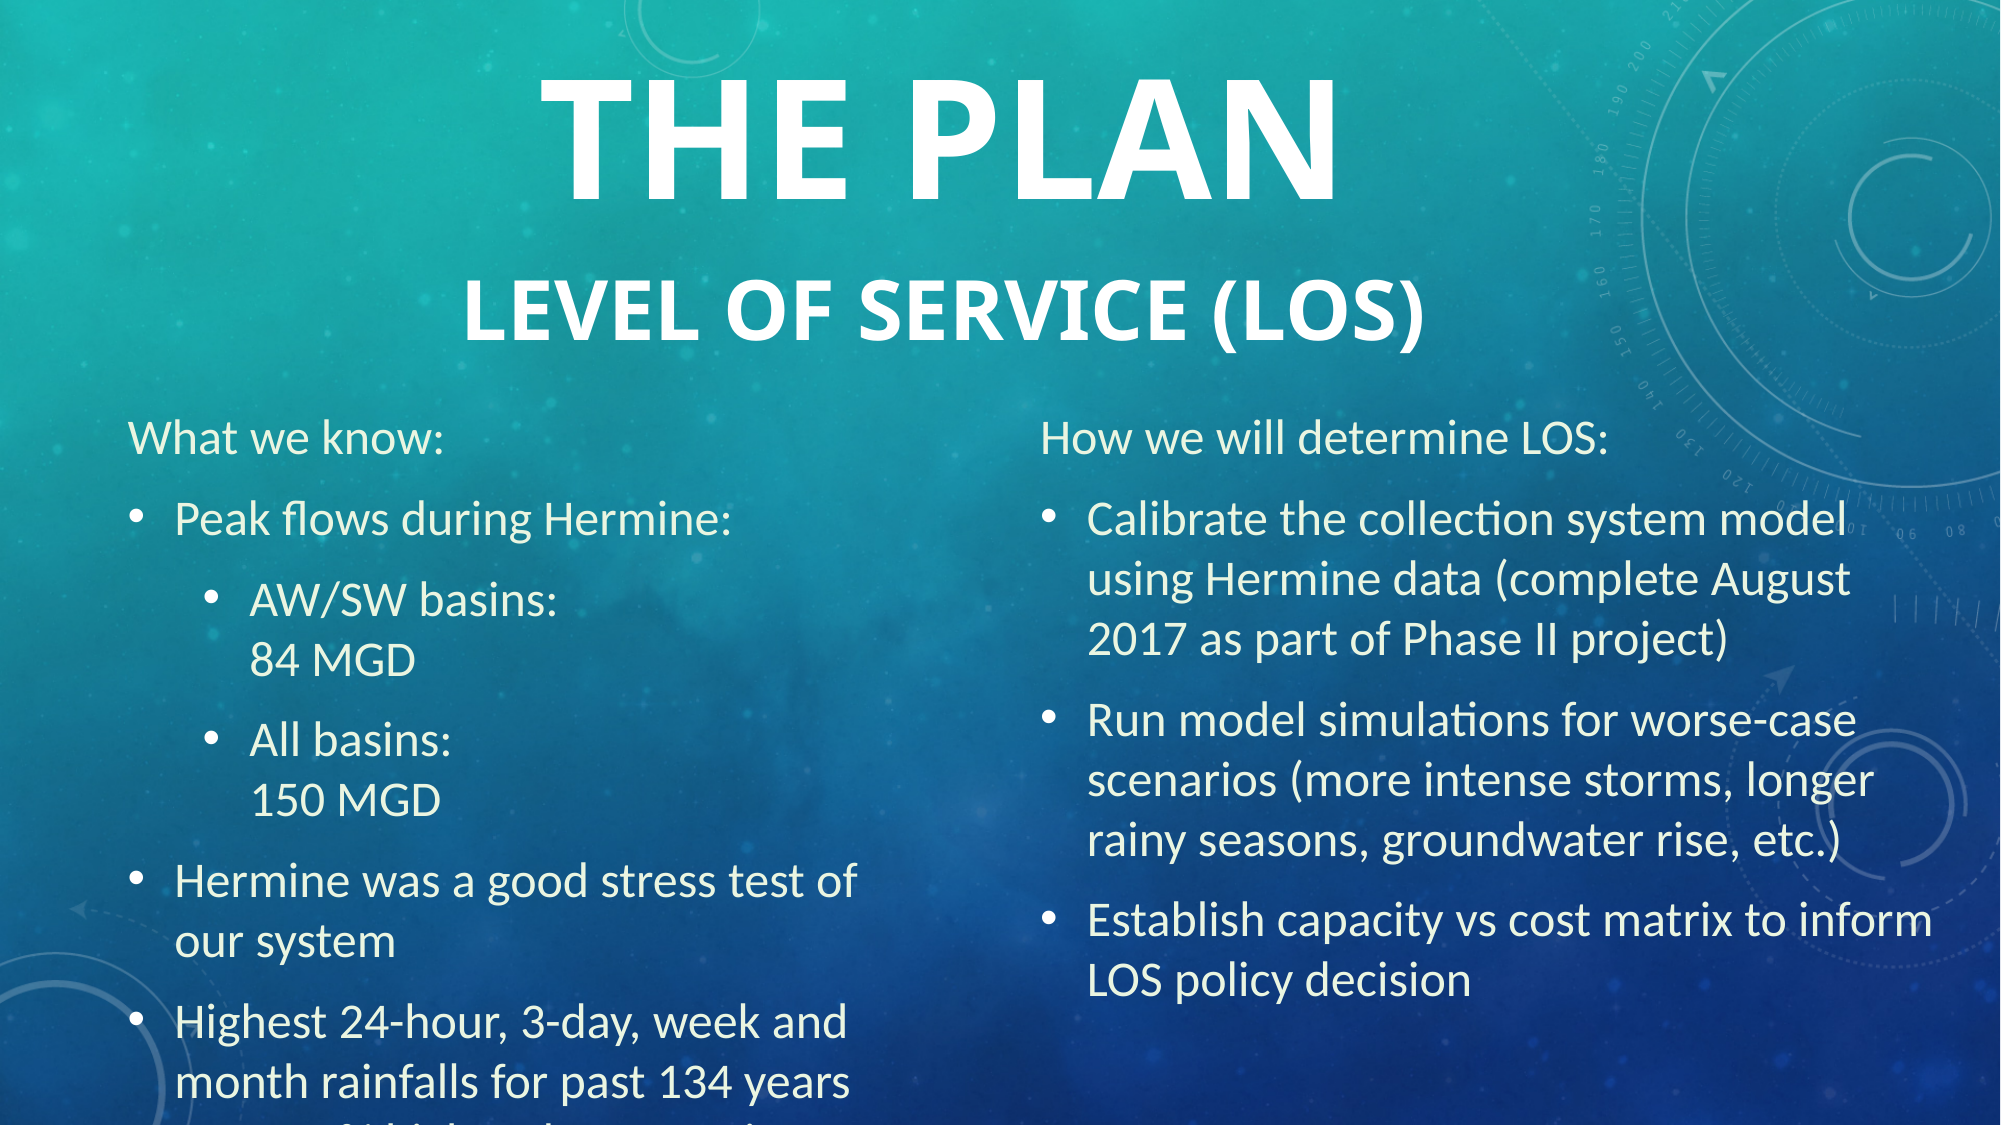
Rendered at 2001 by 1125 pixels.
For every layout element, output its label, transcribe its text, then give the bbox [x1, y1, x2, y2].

text_box How we will determine LOS: Calibrate the collection system model using Hermine data (complete August 2017 as part of Phase II project) Run model simulations for worse-case scenarios (more intense storms, longer rainy seasons, groundwater rise, etc.) Establish capacity vs cost matrix to inform LOS policy decision [1025, 396, 1975, 1033]
list What we know: Peak flows during Hermine: AW/SW basins: 84 MGD All basins: 150 MGD Hermine was a good stress test of our system Highest 24-hour, 3-day, week and month rainfalls for past 134 years were 25% higher than Hermine [112, 396, 894, 1033]
title THE PLAN level of service (LOS) [112, 99, 1775, 233]
picture [0, 0, 2001, 1125]
